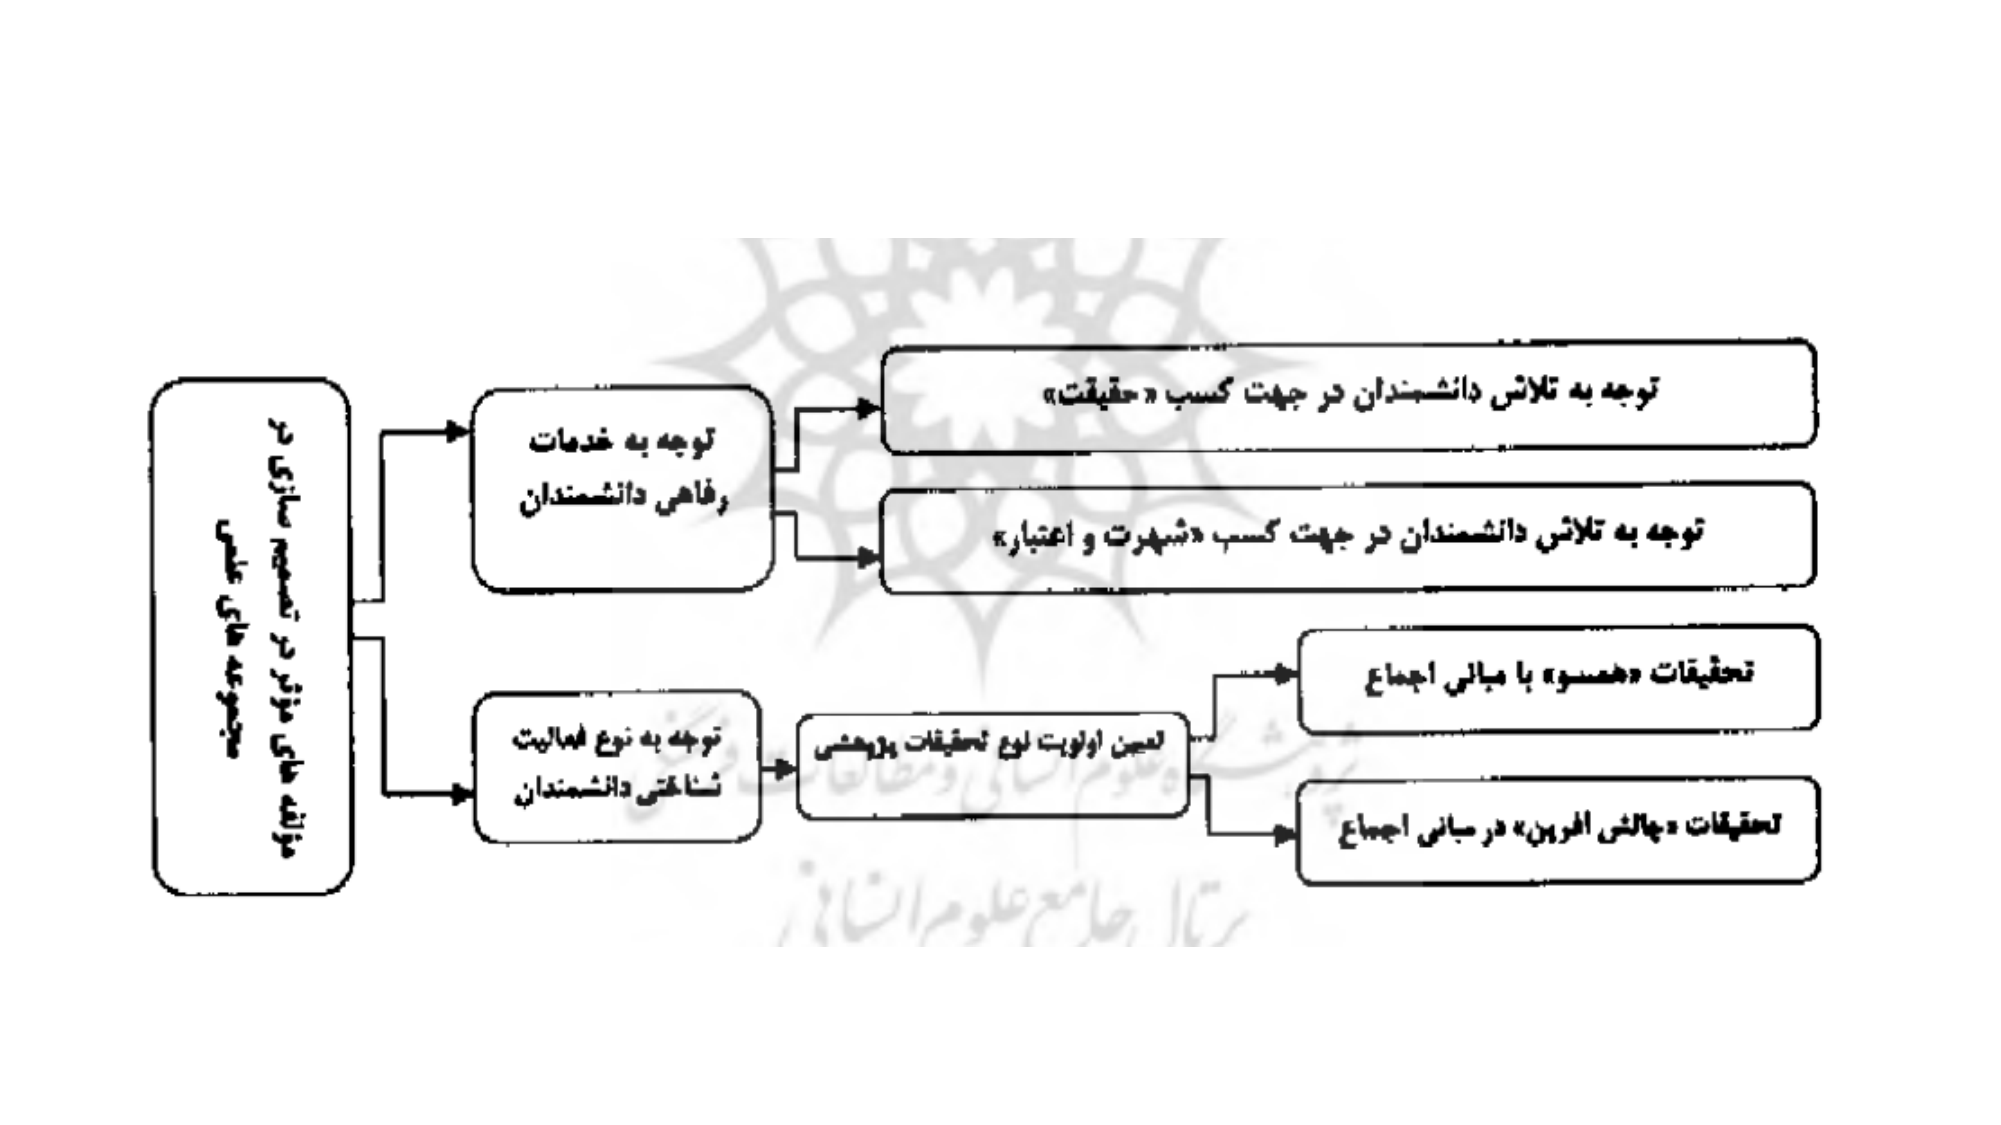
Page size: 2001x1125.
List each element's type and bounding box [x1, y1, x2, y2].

list [92, 238, 1908, 947]
